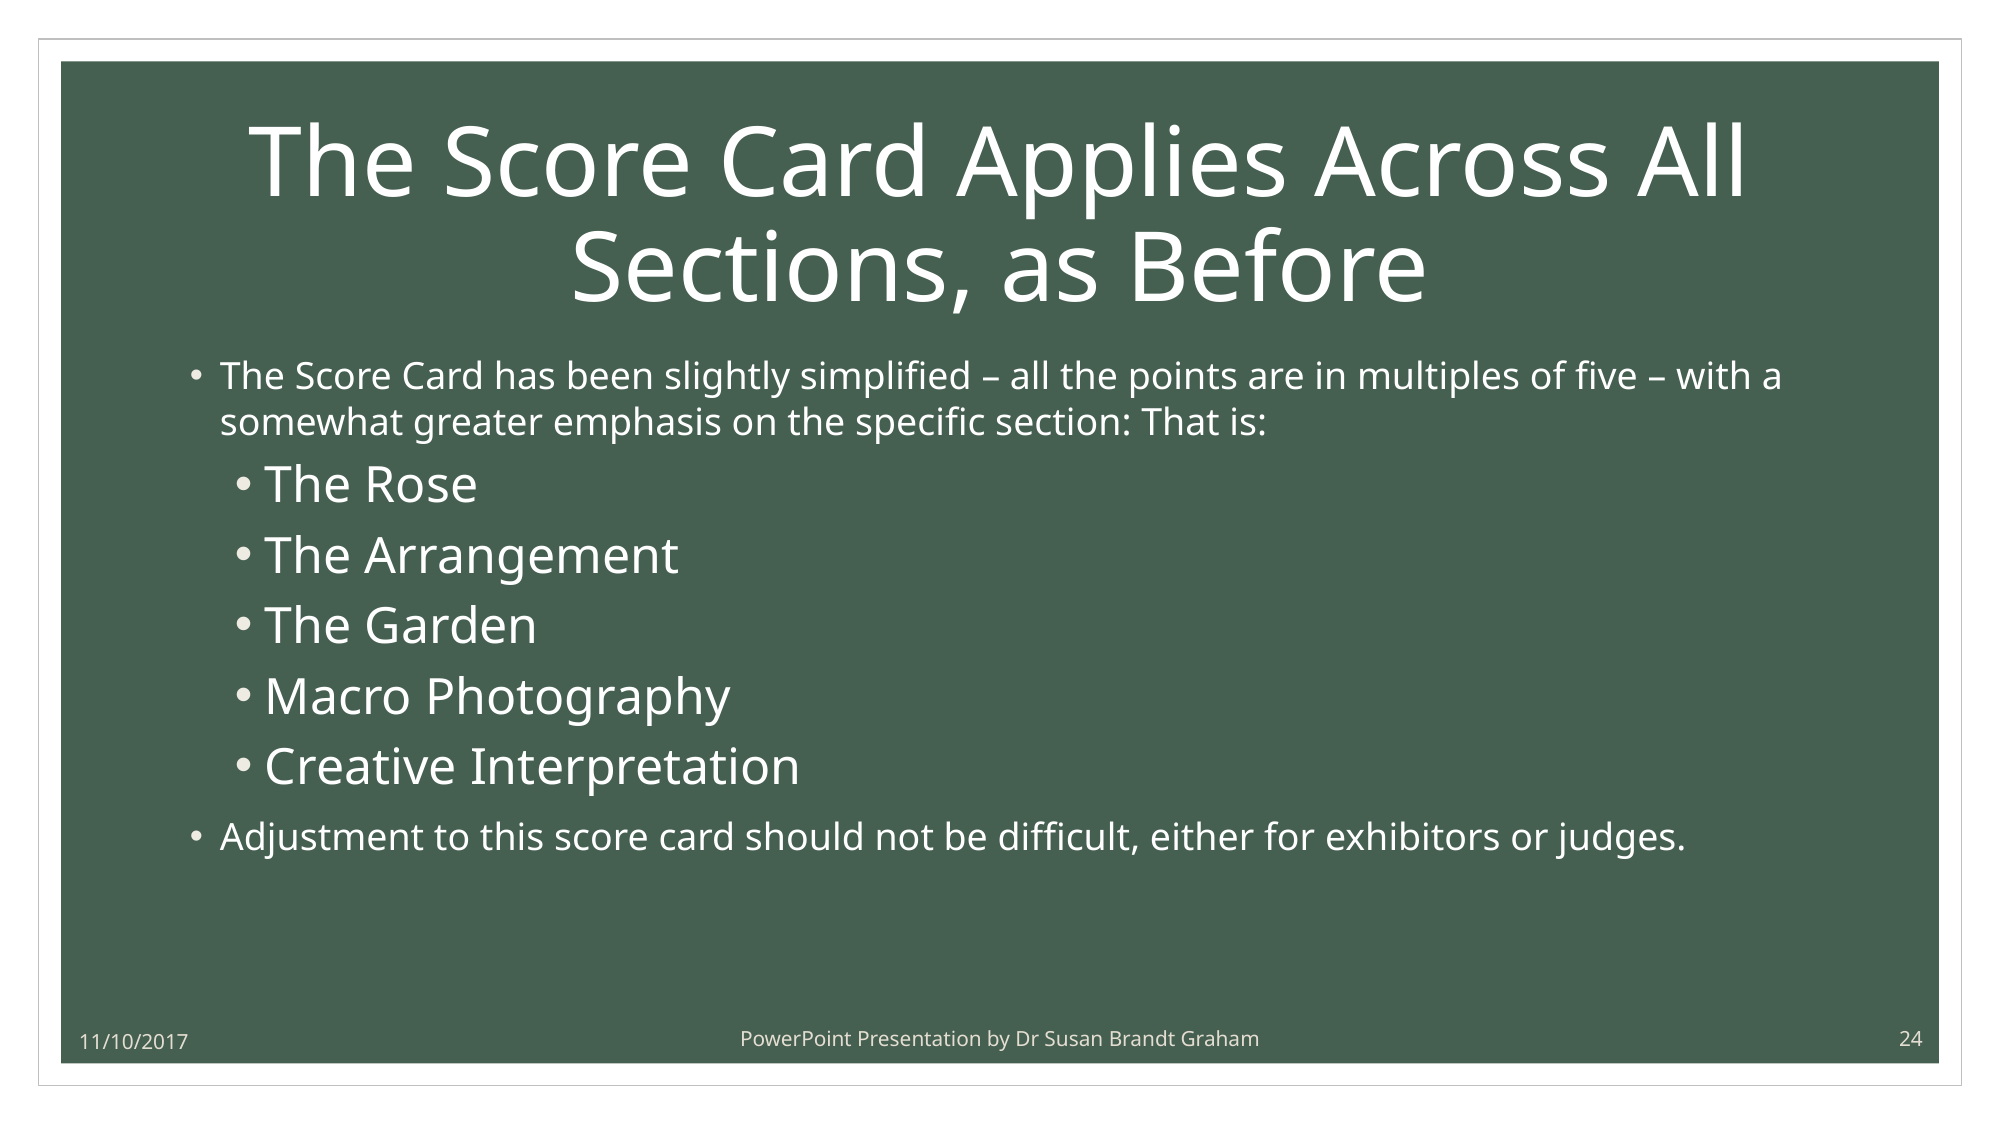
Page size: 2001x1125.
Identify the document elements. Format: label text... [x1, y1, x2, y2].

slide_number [63, 1019, 514, 1062]
title The Score Card Applies Across All Sections, as Before [174, 105, 1825, 331]
footer PowerPoint Presentation by Dr Susan Brandt Graham [572, 1019, 1428, 1062]
slide_number 24 [1697, 1019, 1938, 1062]
list The Score Card has been slightly simplified – all the points are in multiples of five – with a somewhat greater emphasis on the specific section: That is: The Rose The Arrangement The Garden Macro Photography Creative Interpretation Adjustment to this score card should not be difficult, either for exhibitors or judges. [174, 345, 1825, 990]
